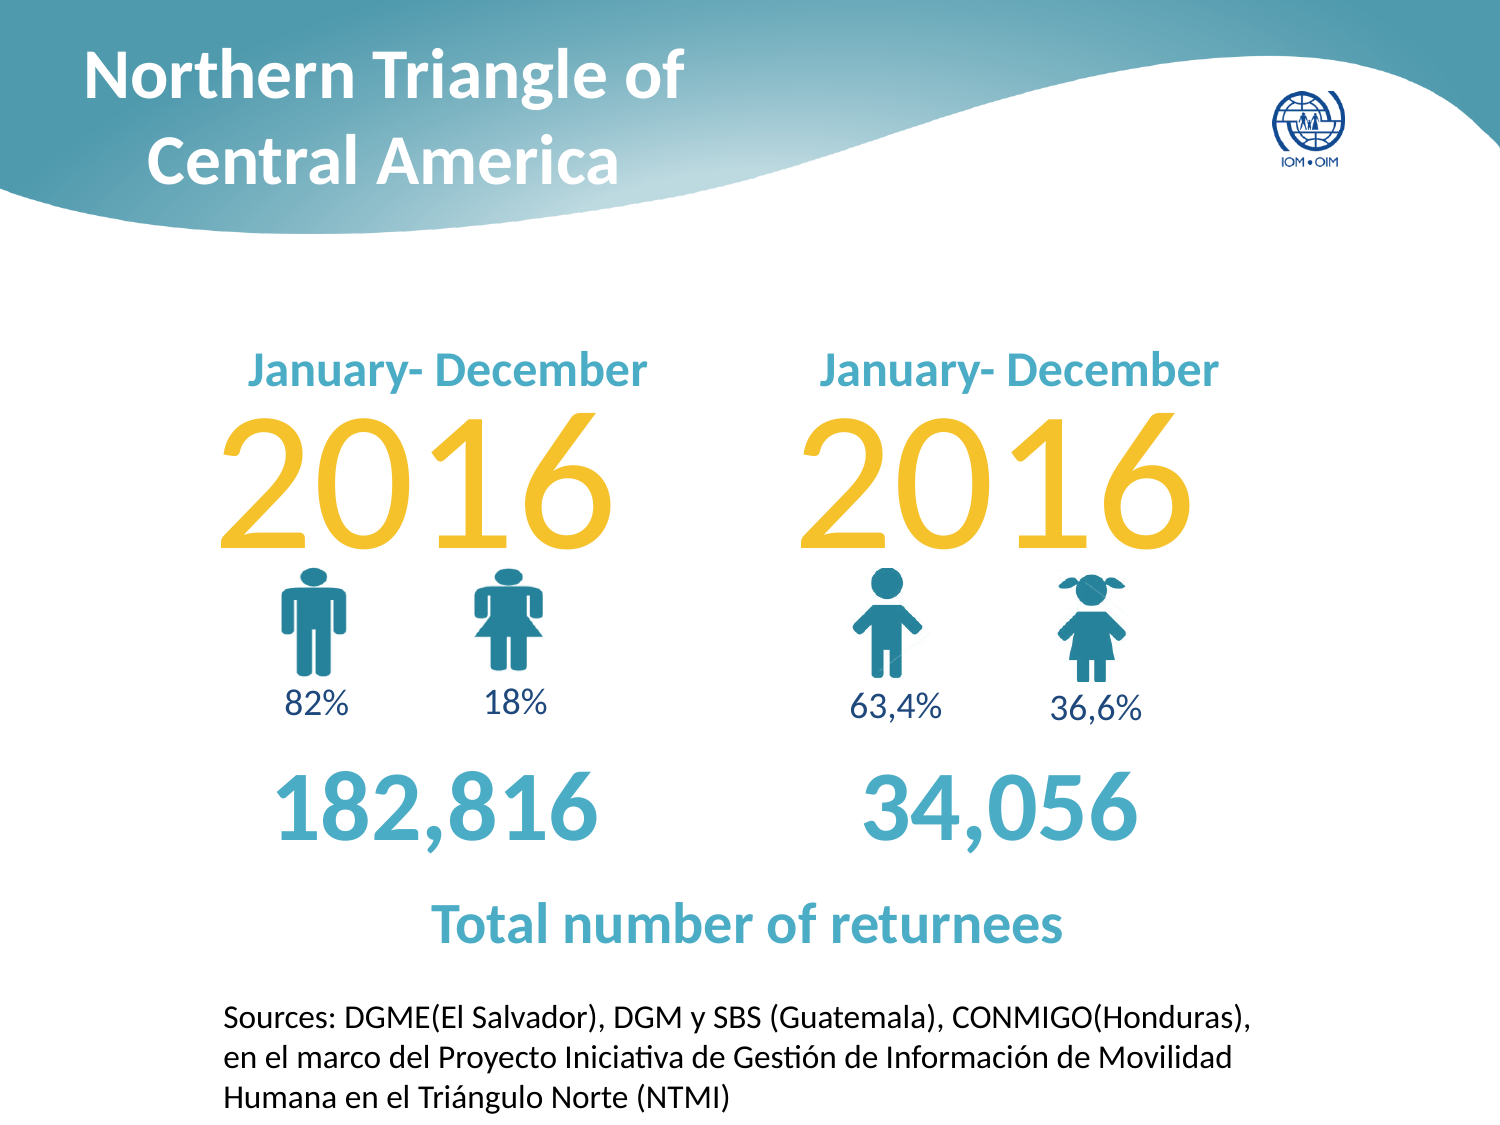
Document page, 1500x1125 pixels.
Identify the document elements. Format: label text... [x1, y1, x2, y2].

text_box January- December [805, 328, 1247, 404]
text_box 2016 [777, 340, 1223, 596]
text_box January- December [233, 328, 680, 404]
text_box 34,056 [805, 733, 1195, 868]
text_box Sources: DGME(El Salvador), DGM y SBS (Guatemala), CONMIGO(Honduras), en el marco del Proyecto Iniciativa de Gestión de Información de Movilidad Humana en el Triángulo Norte (NTMI) [208, 987, 1273, 1123]
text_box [834, 567, 1166, 737]
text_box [269, 564, 601, 740]
text_box Total number of returnees [301, 878, 1195, 963]
text_box 2016 [197, 340, 673, 596]
text_box 182,816 [240, 733, 630, 868]
picture [0, 0, 1500, 235]
